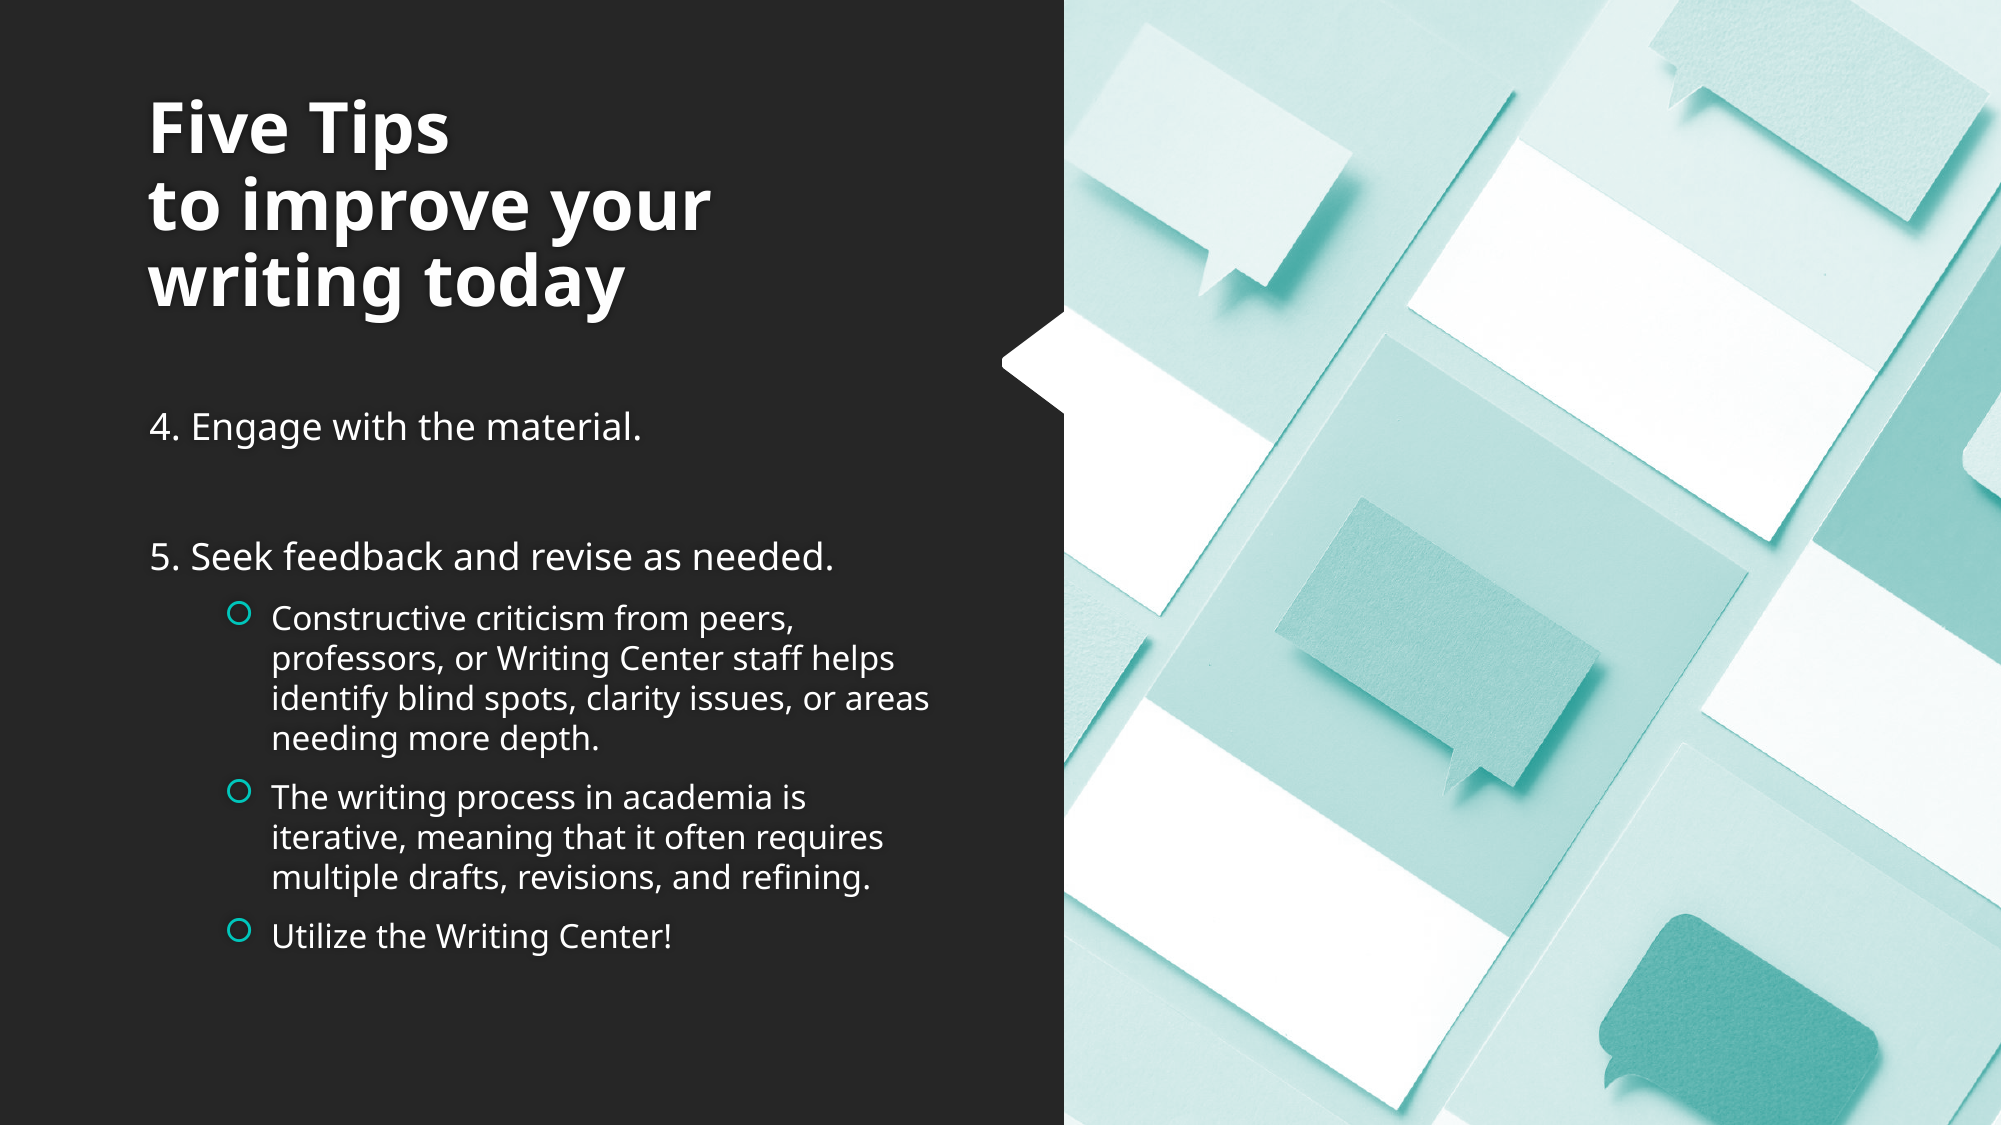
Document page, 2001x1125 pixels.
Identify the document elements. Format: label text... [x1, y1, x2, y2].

text_box [0, 0, 1001, 1125]
list 4. Engage with the material. 5. Seek feedback and revise as needed. Constructive criticism from peers, professors, or Writing Center staff helps identify blind spots, clarity issues, or areas needing more depth. The writing process in academia is iterative, meaning that it often requires multiple drafts, revisions, and refining. Utilize the Writing Center! [134, 395, 964, 992]
picture [1001, 0, 2000, 1125]
title Five Tips to improve your writing today [132, 73, 965, 330]
